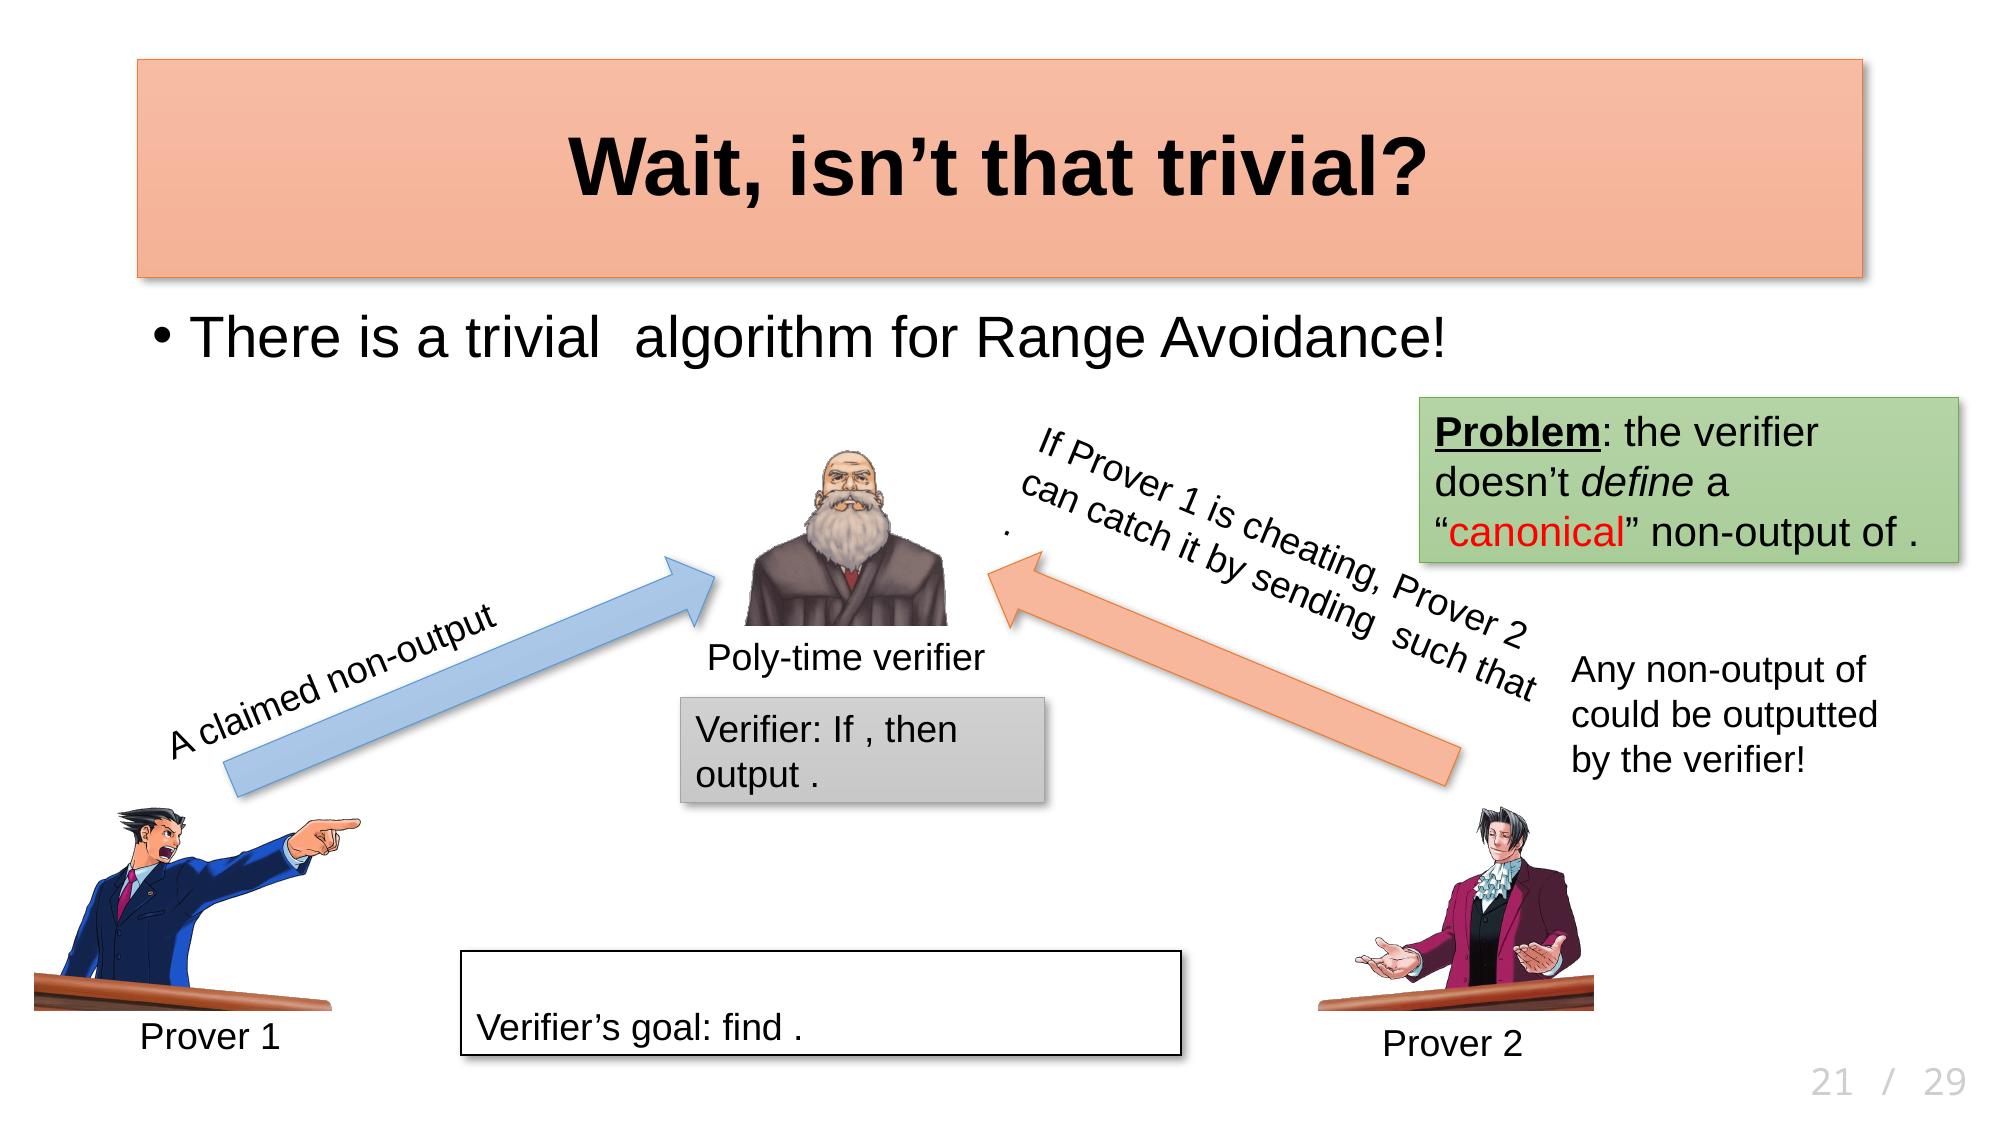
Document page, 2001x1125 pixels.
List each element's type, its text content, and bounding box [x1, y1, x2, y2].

title Wait, isn’t that trivial? [137, 59, 1863, 278]
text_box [677, 438, 1016, 687]
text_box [34, 801, 380, 1066]
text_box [1283, 801, 1622, 1072]
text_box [131, 608, 735, 717]
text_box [968, 510, 1580, 712]
text_box 21 / 29 [1794, 1050, 2000, 1110]
